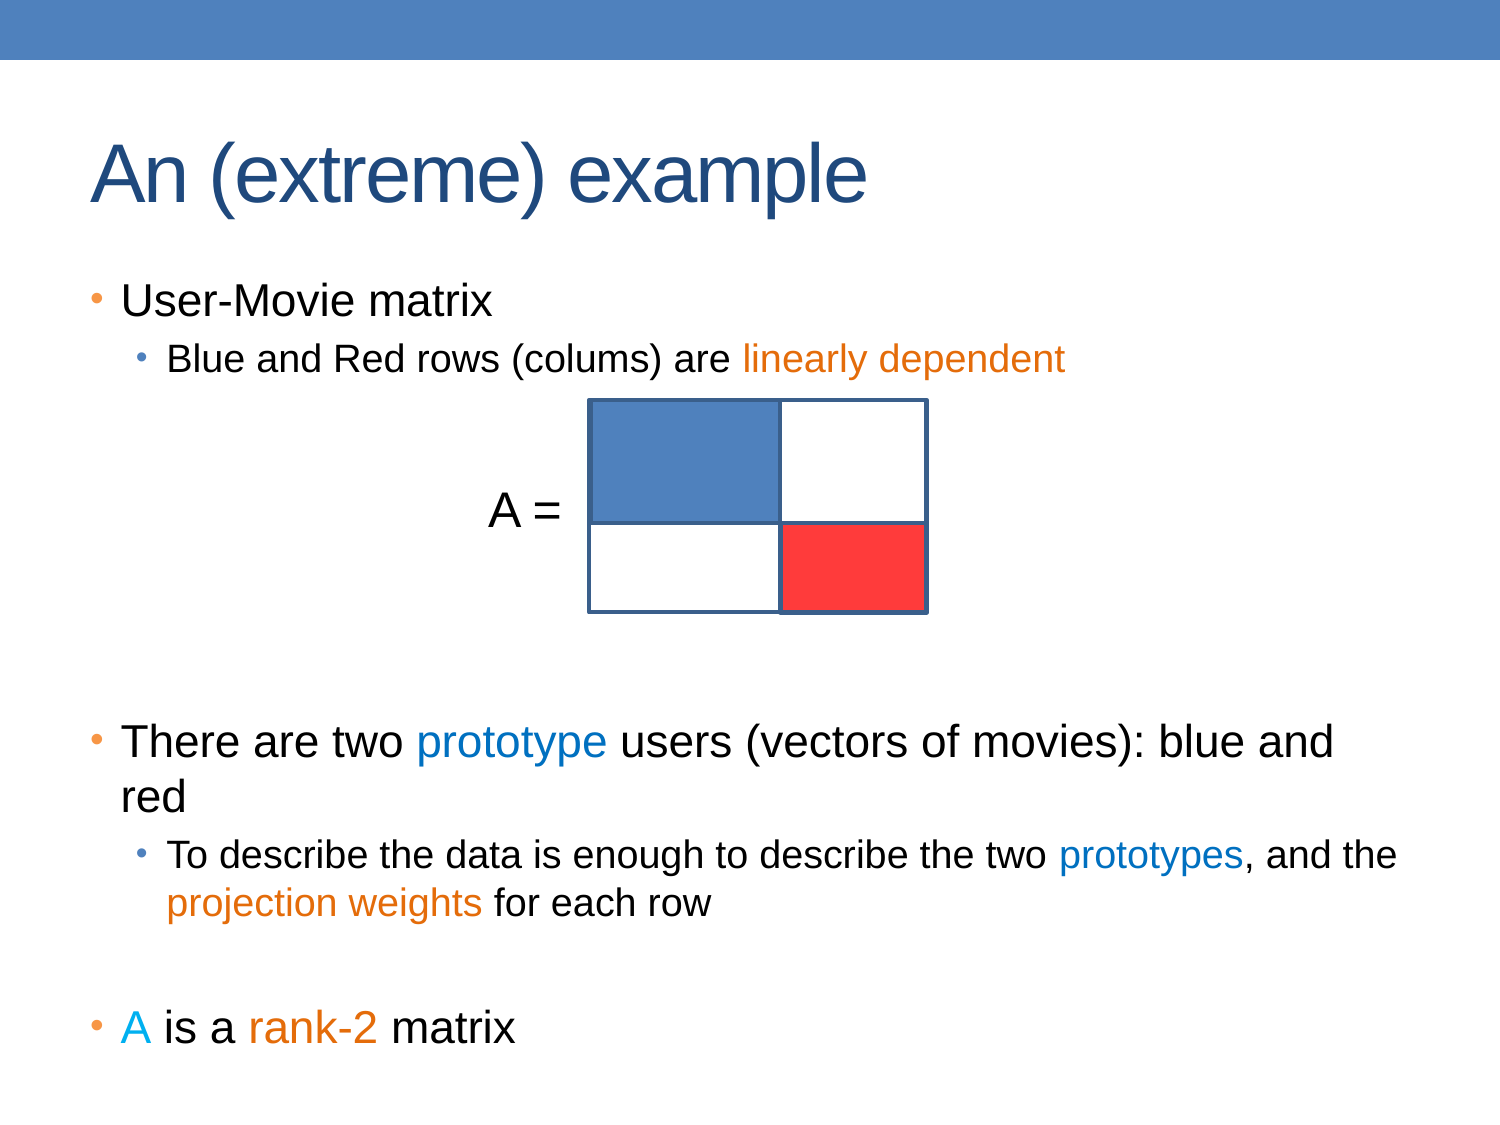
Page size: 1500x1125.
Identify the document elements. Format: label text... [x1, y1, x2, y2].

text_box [588, 399, 927, 613]
title An (extreme) example [75, 87, 1425, 250]
text_box A = [473, 461, 586, 546]
